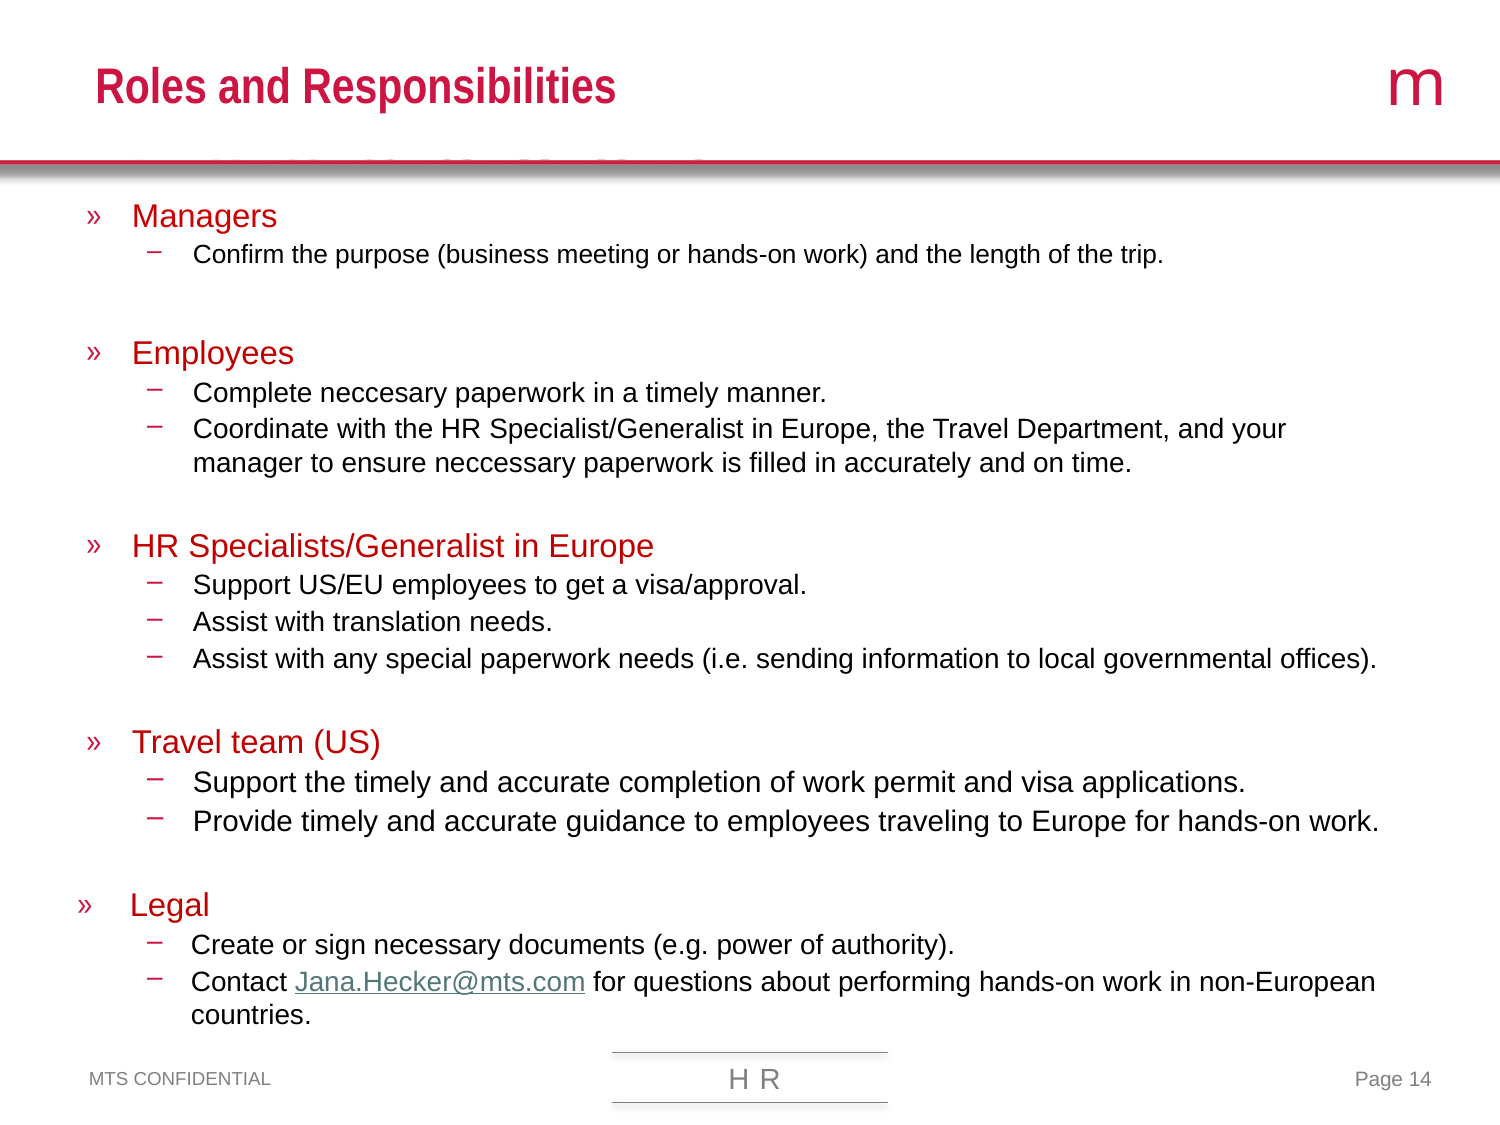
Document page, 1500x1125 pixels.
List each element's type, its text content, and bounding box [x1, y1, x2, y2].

title Roles and Responsibilities [80, 12, 1198, 155]
list Managers Confirm the purpose (business meeting or hands-on work) and the length of the trip. Employees Complete neccesary paperwork in a timely manner. Coordinate with the HR Specialist/Generalist in Europe, the Travel Department, and your manager to ensure neccessary paperwork is filled in accurately and on time. HR Specialists/Generalist in Europe Support US/EU employees to get a visa/approval. Assist with translation needs. Assist with any special paperwork needs (i.e. sending information to local governmental offices). Travel team (US) Support the timely and accurate completion of work permit and visa applications. Provide timely and accurate guidance to employees traveling to Europe for hands-on work. Legal Create or sign necessary documents (e.g. power of authority). Contact Jana.Hecker@mts.com for questions about performing hands-on work in non-European countries. [62, 187, 1398, 1063]
picture [0, 159, 1500, 188]
